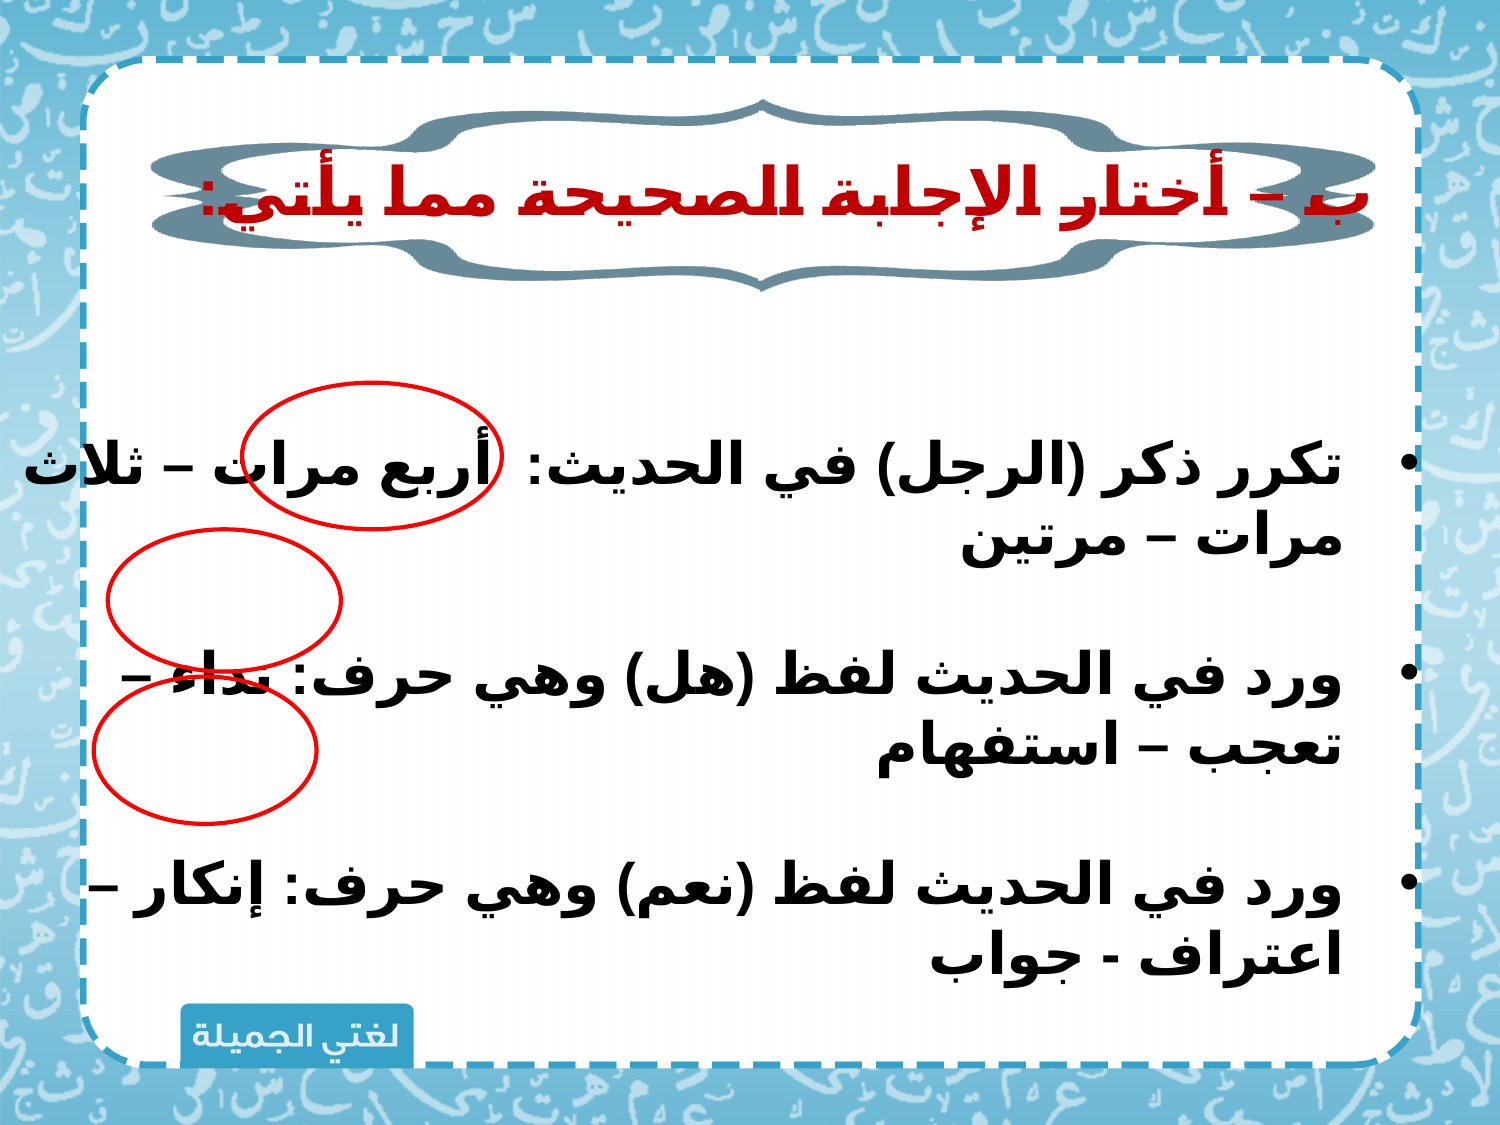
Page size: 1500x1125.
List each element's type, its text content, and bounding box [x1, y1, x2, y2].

text_box [105, 527, 343, 674]
picture [0, 0, 1500, 1125]
text_box تكرر ذكر (الرجل) في الحديث: أربع مرات – ثلاث مرات – مرتين ورد في الحديث لفظ (هل) وهي حرف: نداء – تعجب – استفهام ورد في الحديث لفظ (نعم) وهي حرف: إنكار – اعتراف - جواب [0, 418, 1435, 994]
text_box [239, 380, 504, 532]
text_box [91, 674, 319, 827]
